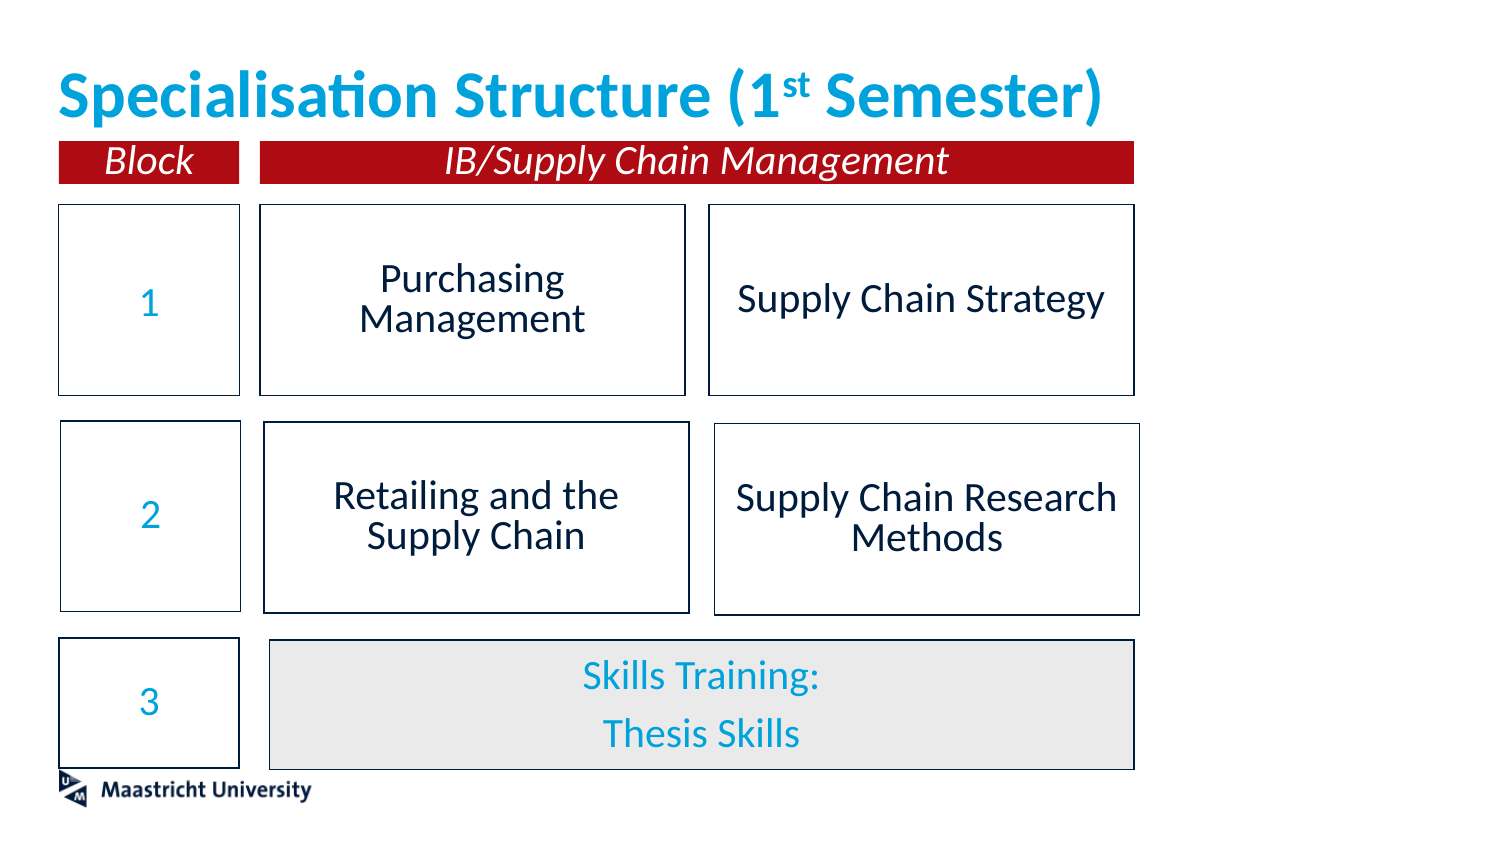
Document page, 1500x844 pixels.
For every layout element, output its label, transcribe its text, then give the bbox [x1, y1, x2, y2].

text_box Block [58, 141, 240, 184]
text_box Supply Chain Strategy [708, 204, 1134, 396]
text_box Purchasing Management [259, 204, 686, 396]
text_box IB/Supply Chain Management [259, 141, 1134, 184]
text_box Supply Chain Research Methods [714, 423, 1140, 615]
text_box 2 [60, 420, 241, 612]
text_box 3 [58, 638, 240, 769]
text_box 1 [58, 204, 240, 396]
title Specialisation Structure (1st Semester) [59, 50, 1425, 144]
text_box Retailing and the Supply Chain [263, 421, 689, 613]
text_box Skills Training: Thesis Skills [269, 639, 1134, 770]
